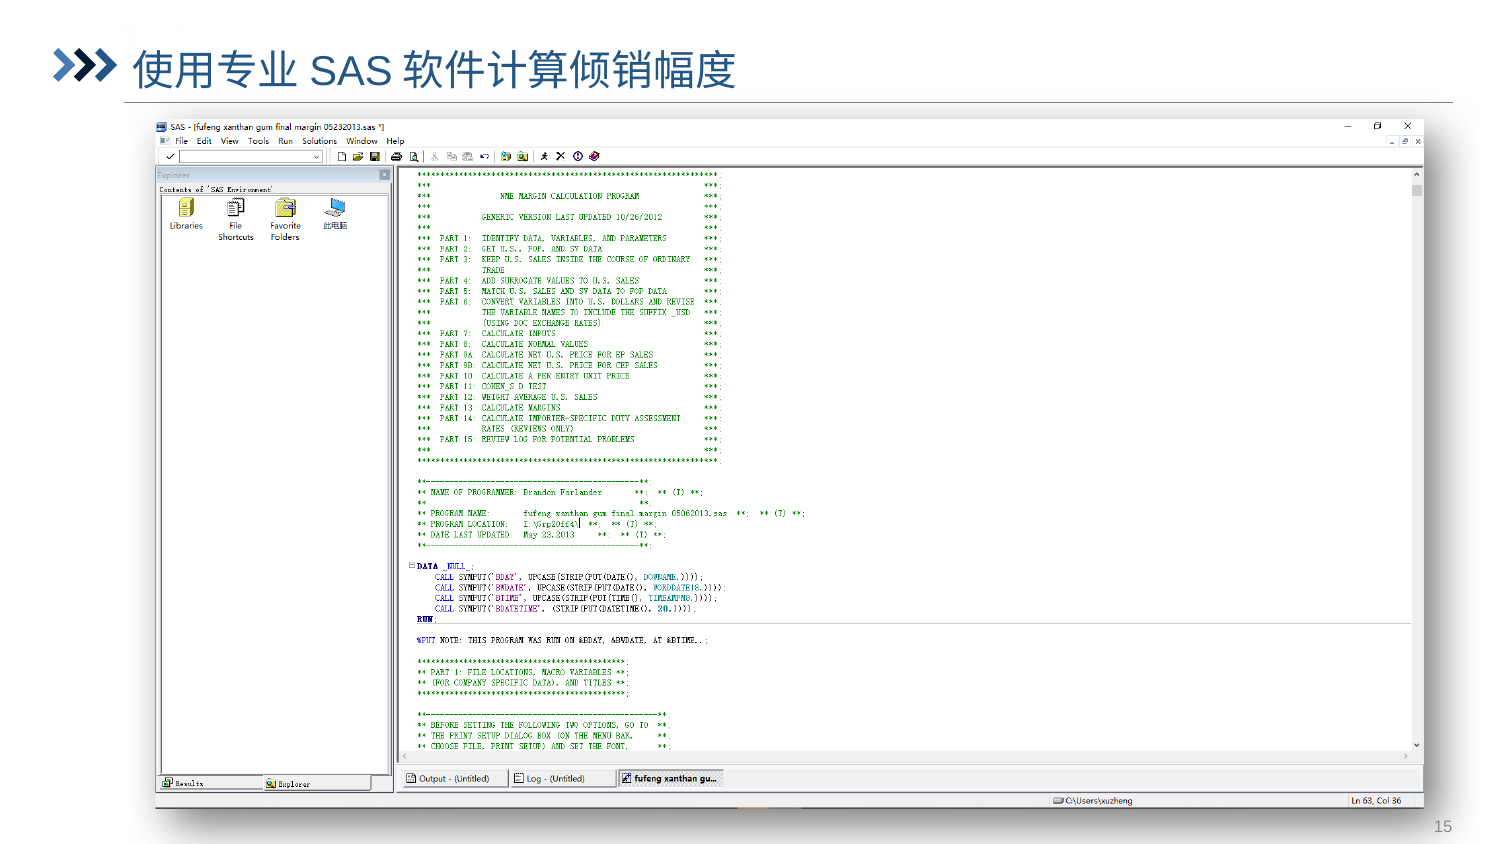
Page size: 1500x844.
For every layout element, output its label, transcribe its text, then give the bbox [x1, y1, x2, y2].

title 使用专业SAS软件计算倾销幅度 [121, 0, 1457, 101]
picture [155, 119, 1424, 809]
text_box 15 [1105, 813, 1464, 839]
